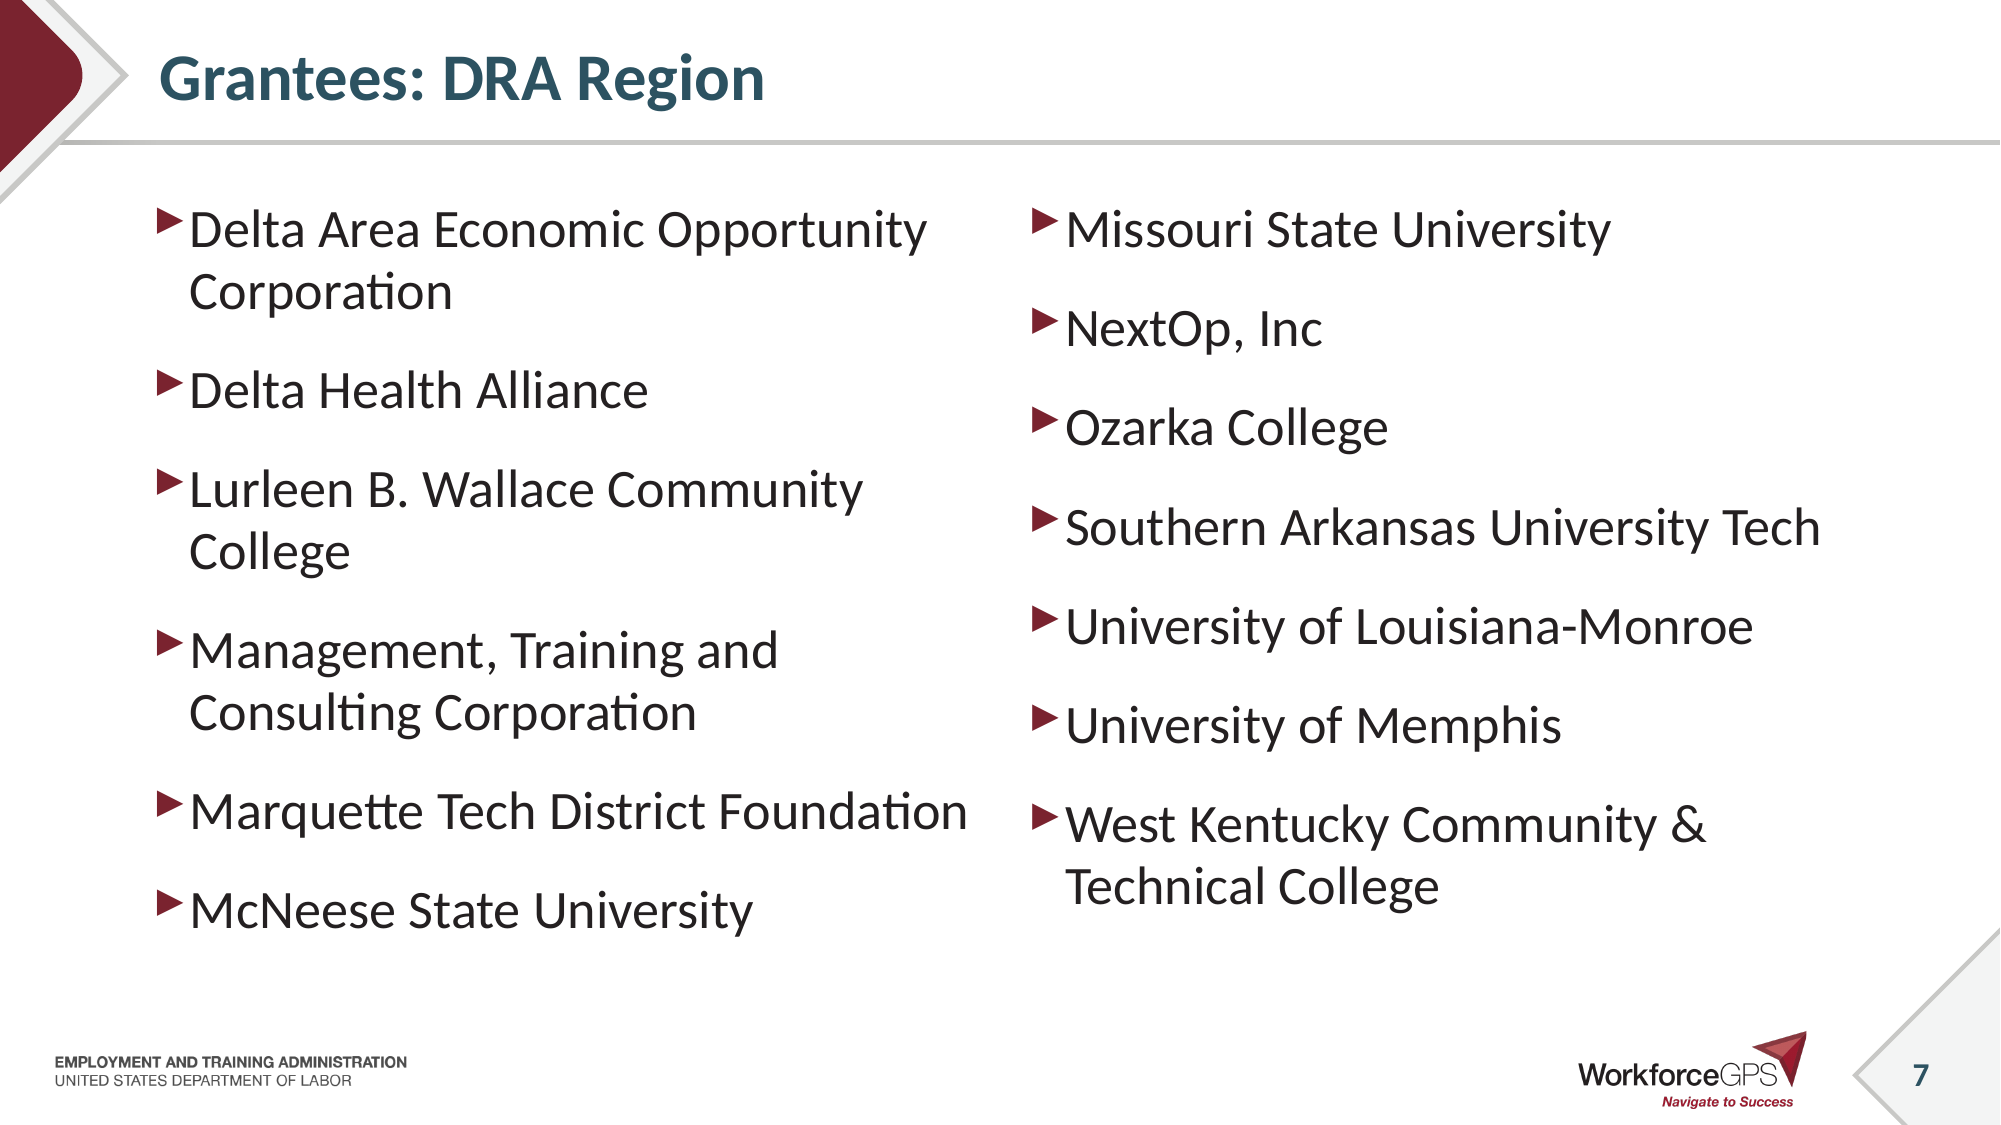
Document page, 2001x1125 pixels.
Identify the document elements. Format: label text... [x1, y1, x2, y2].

title Grantees: DRA Region [129, 14, 1948, 144]
list Missouri State University NextOp, Inc Ozarka College Southern Arkansas University Tech University of Louisiana-Monroe University of Memphis West Kentucky Community & Technical College [1012, 190, 1863, 1072]
list Delta Area Economic Opportunity Corporation Delta Health Alliance Lurleen B. Wallace Community College Management, Training and Consulting Corporation Marquette Tech District Foundation McNeese State University [137, 190, 988, 1014]
slide_number 7 [1867, 1042, 1975, 1103]
title Technical Assistance Meetings: ARC cont. [47, 1049, 420, 1095]
